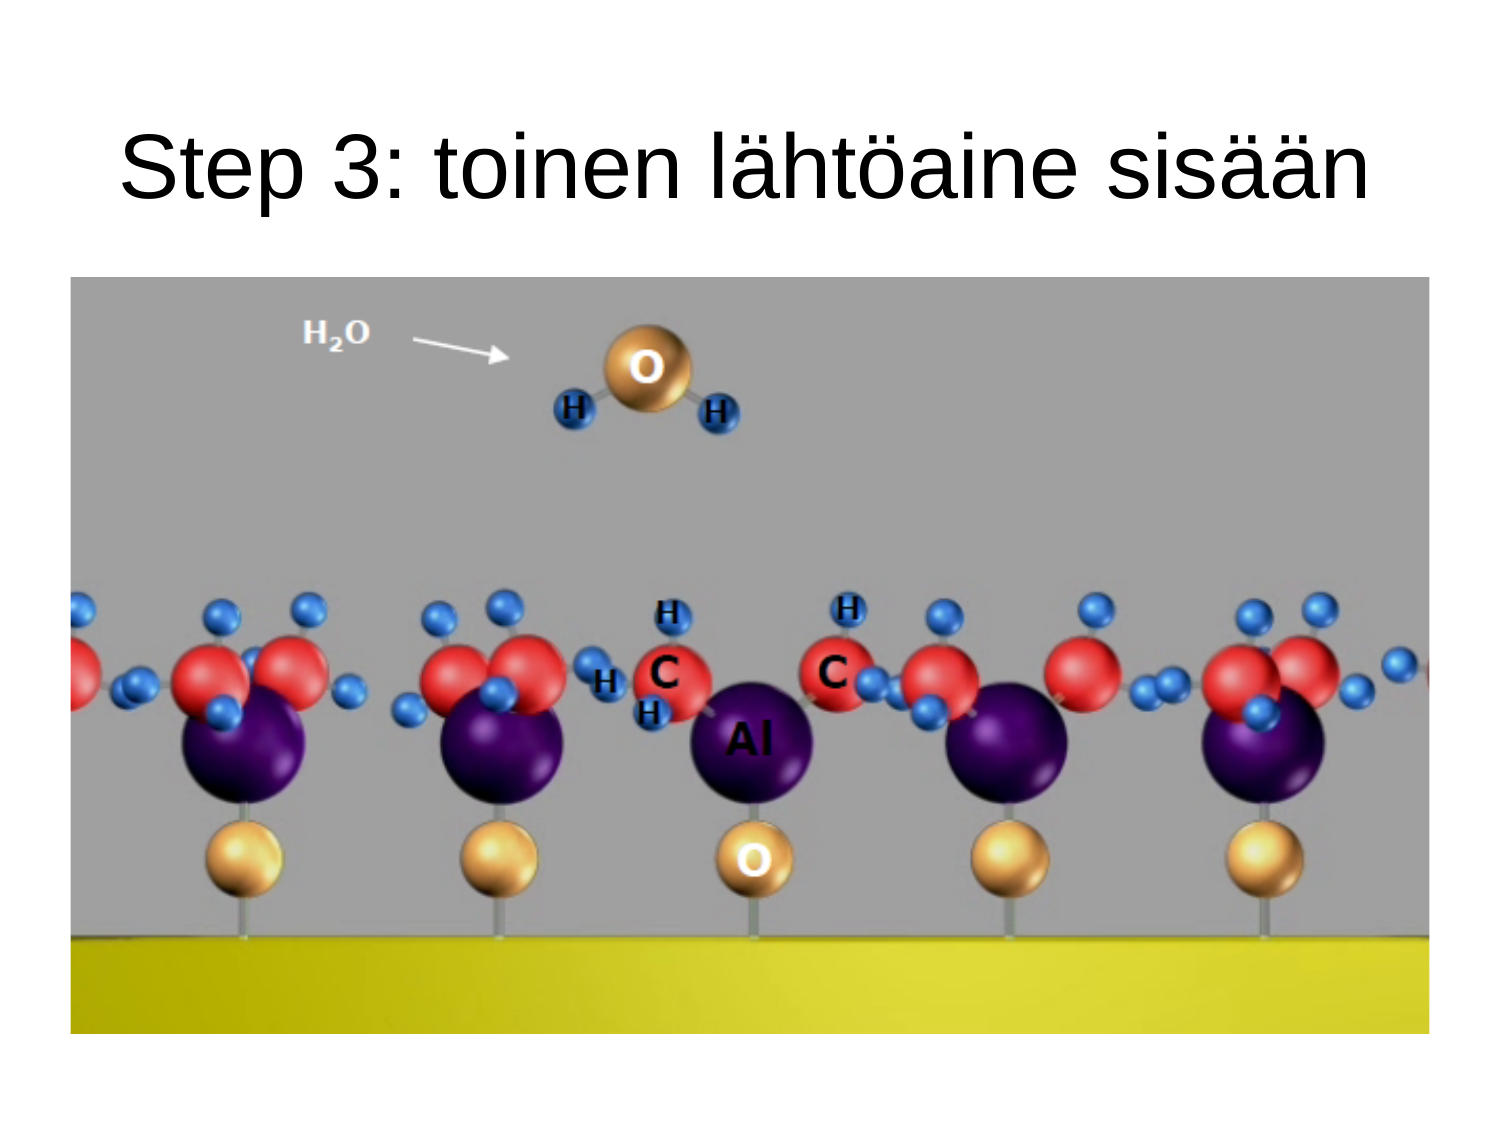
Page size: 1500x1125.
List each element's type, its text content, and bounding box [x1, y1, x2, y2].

title Step 3: toinen lähtöaine sisään [103, 59, 1397, 277]
picture [70, 277, 1430, 1034]
